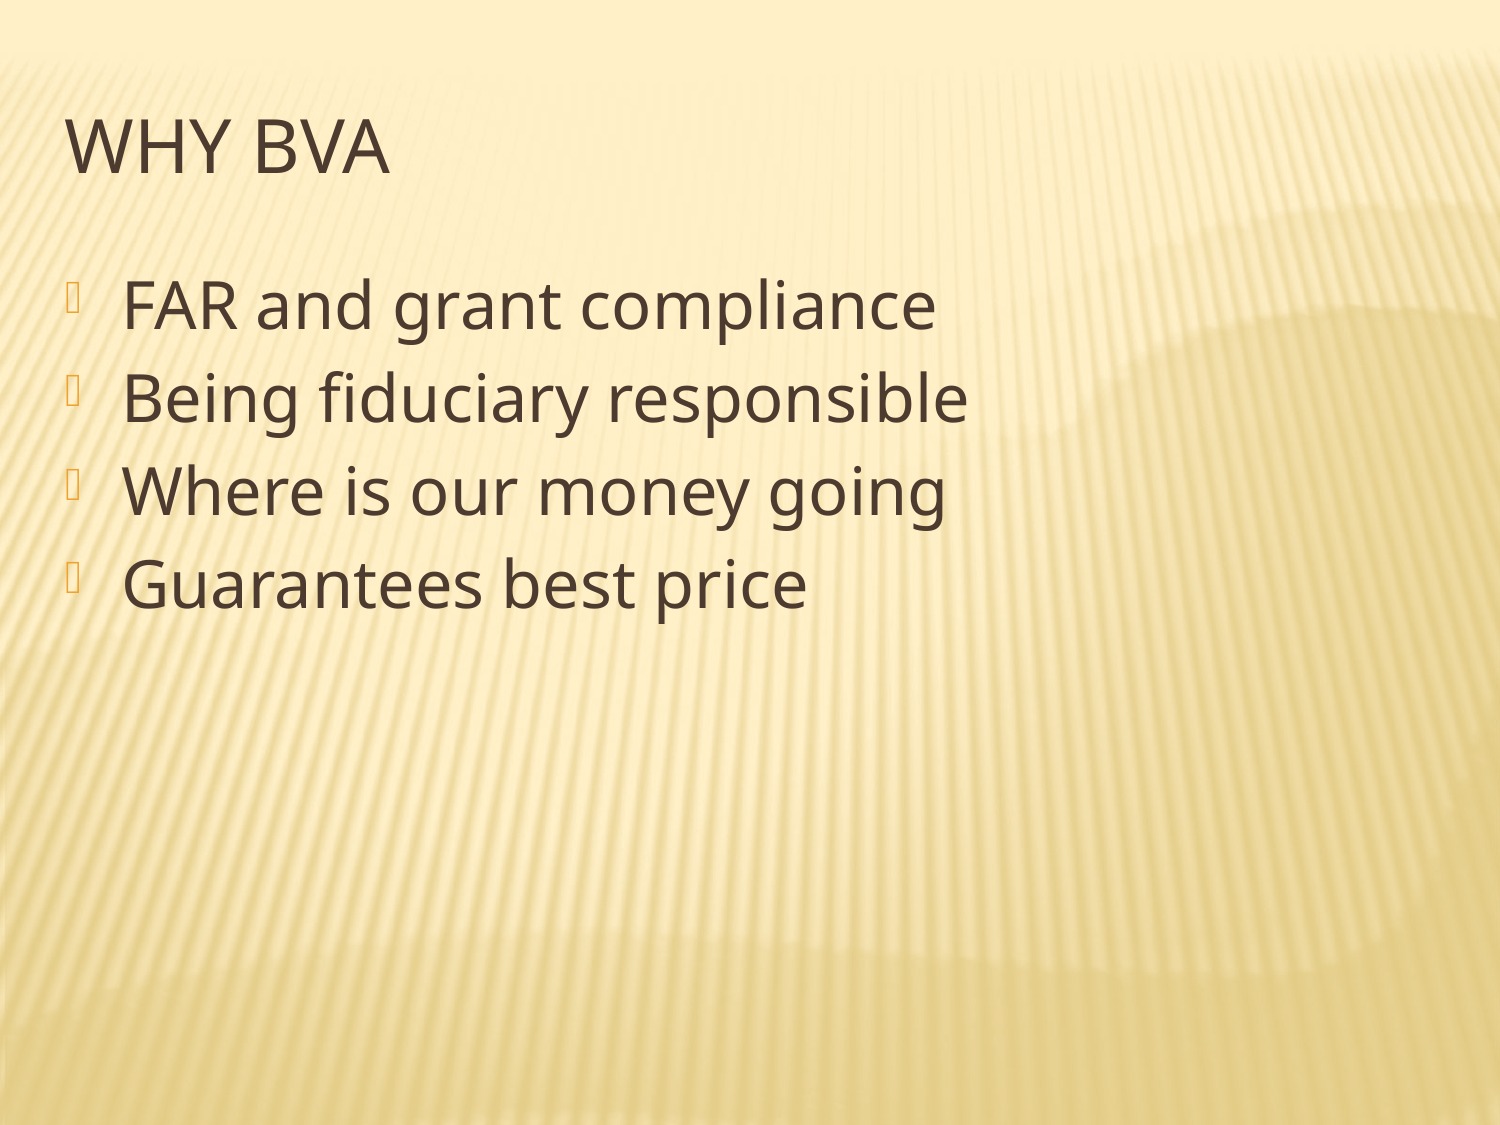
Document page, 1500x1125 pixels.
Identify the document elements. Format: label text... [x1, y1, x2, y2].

title Why BVA [50, 75, 1475, 213]
list FAR and grant compliance Being fiduciary responsible Where is our money going Guarantees best price [49, 254, 1476, 998]
